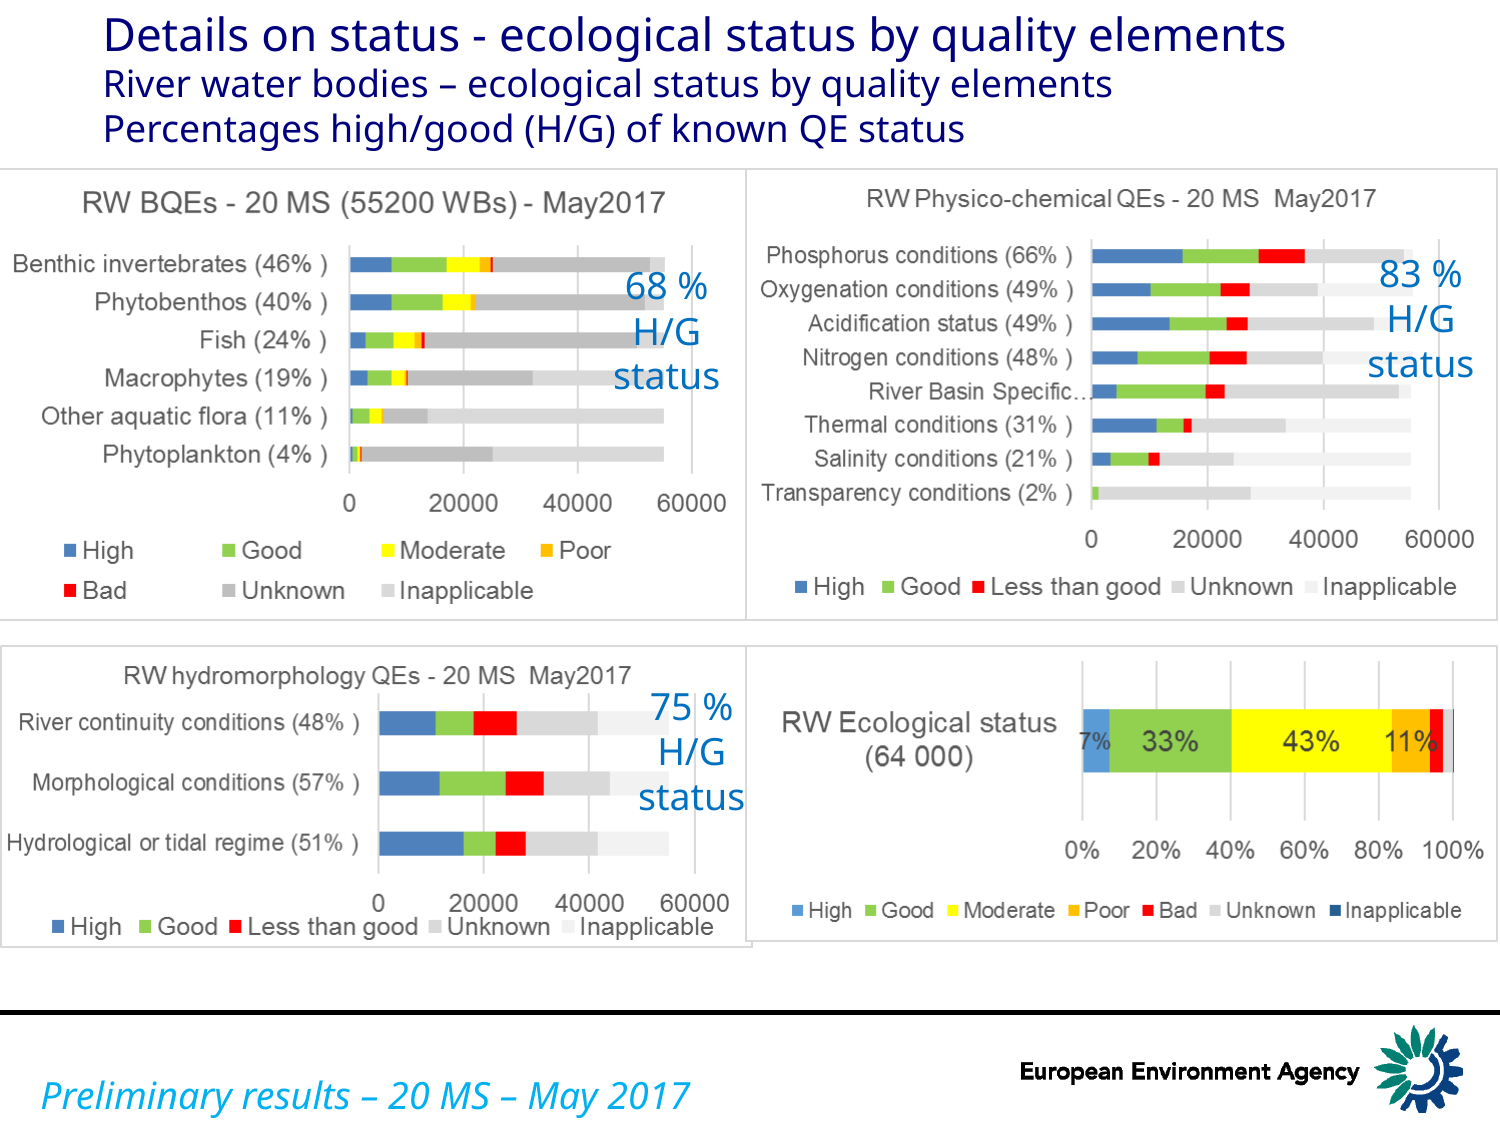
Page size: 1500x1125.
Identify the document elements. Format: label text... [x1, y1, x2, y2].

title Details on status - ecological status by quality elements River water bodies – ecological status by quality elements Percentages high/good (H/G) of known QE status [87, 12, 1422, 144]
text_box Preliminary results – 20 MS – May 2017 [25, 1064, 956, 1125]
picture [1021, 1025, 1463, 1113]
picture [0, 168, 1498, 621]
picture [0, 645, 1498, 948]
